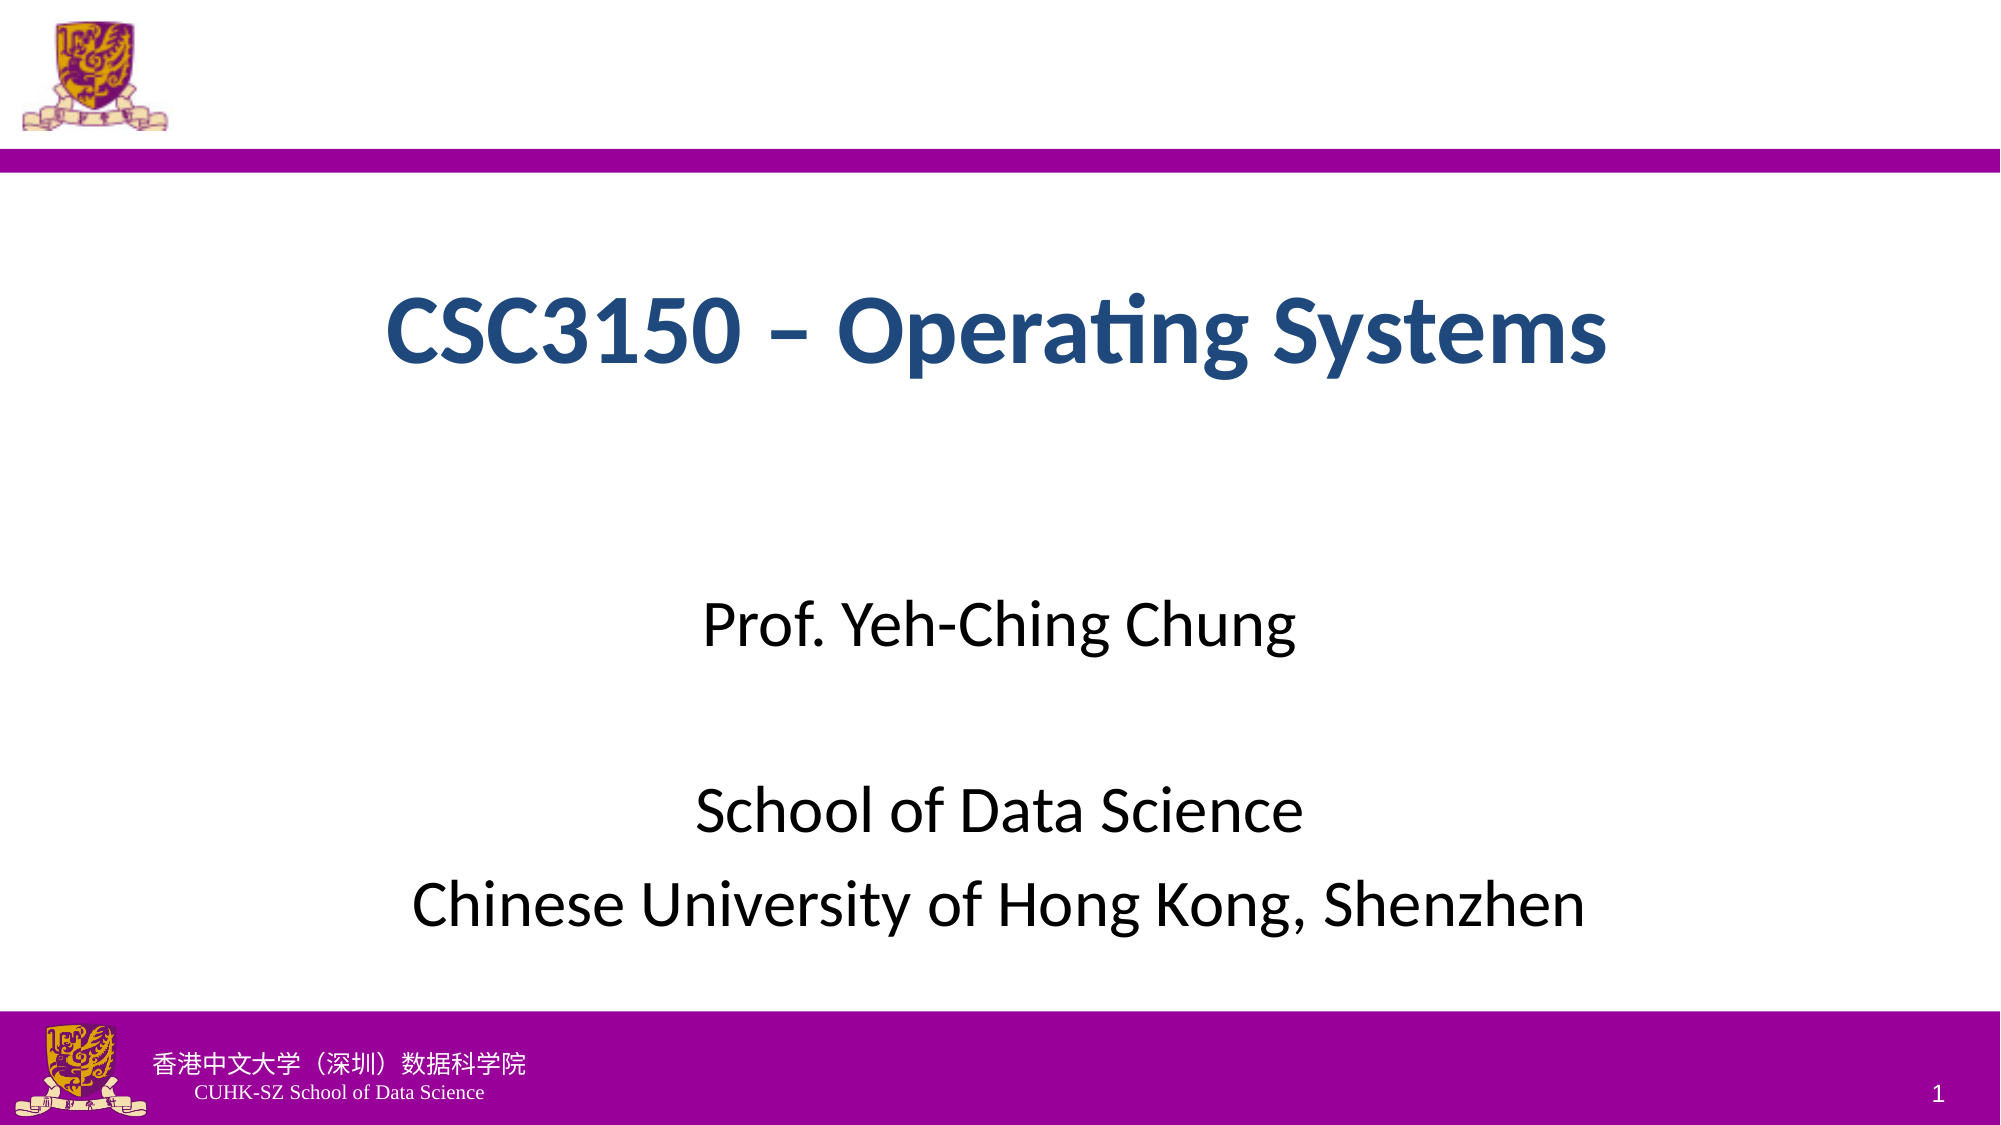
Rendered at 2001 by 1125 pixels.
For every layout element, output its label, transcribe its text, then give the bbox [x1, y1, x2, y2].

subtitle Prof. Yeh-Ching Chung School of Data Science Chinese University of Hong Kong, Shenzhen [299, 571, 1701, 967]
slide_number 1 [1493, 1070, 1961, 1125]
picture [21, 20, 173, 131]
title CSC3150 – Operating Systems [148, 203, 1849, 445]
picture [14, 1023, 149, 1117]
